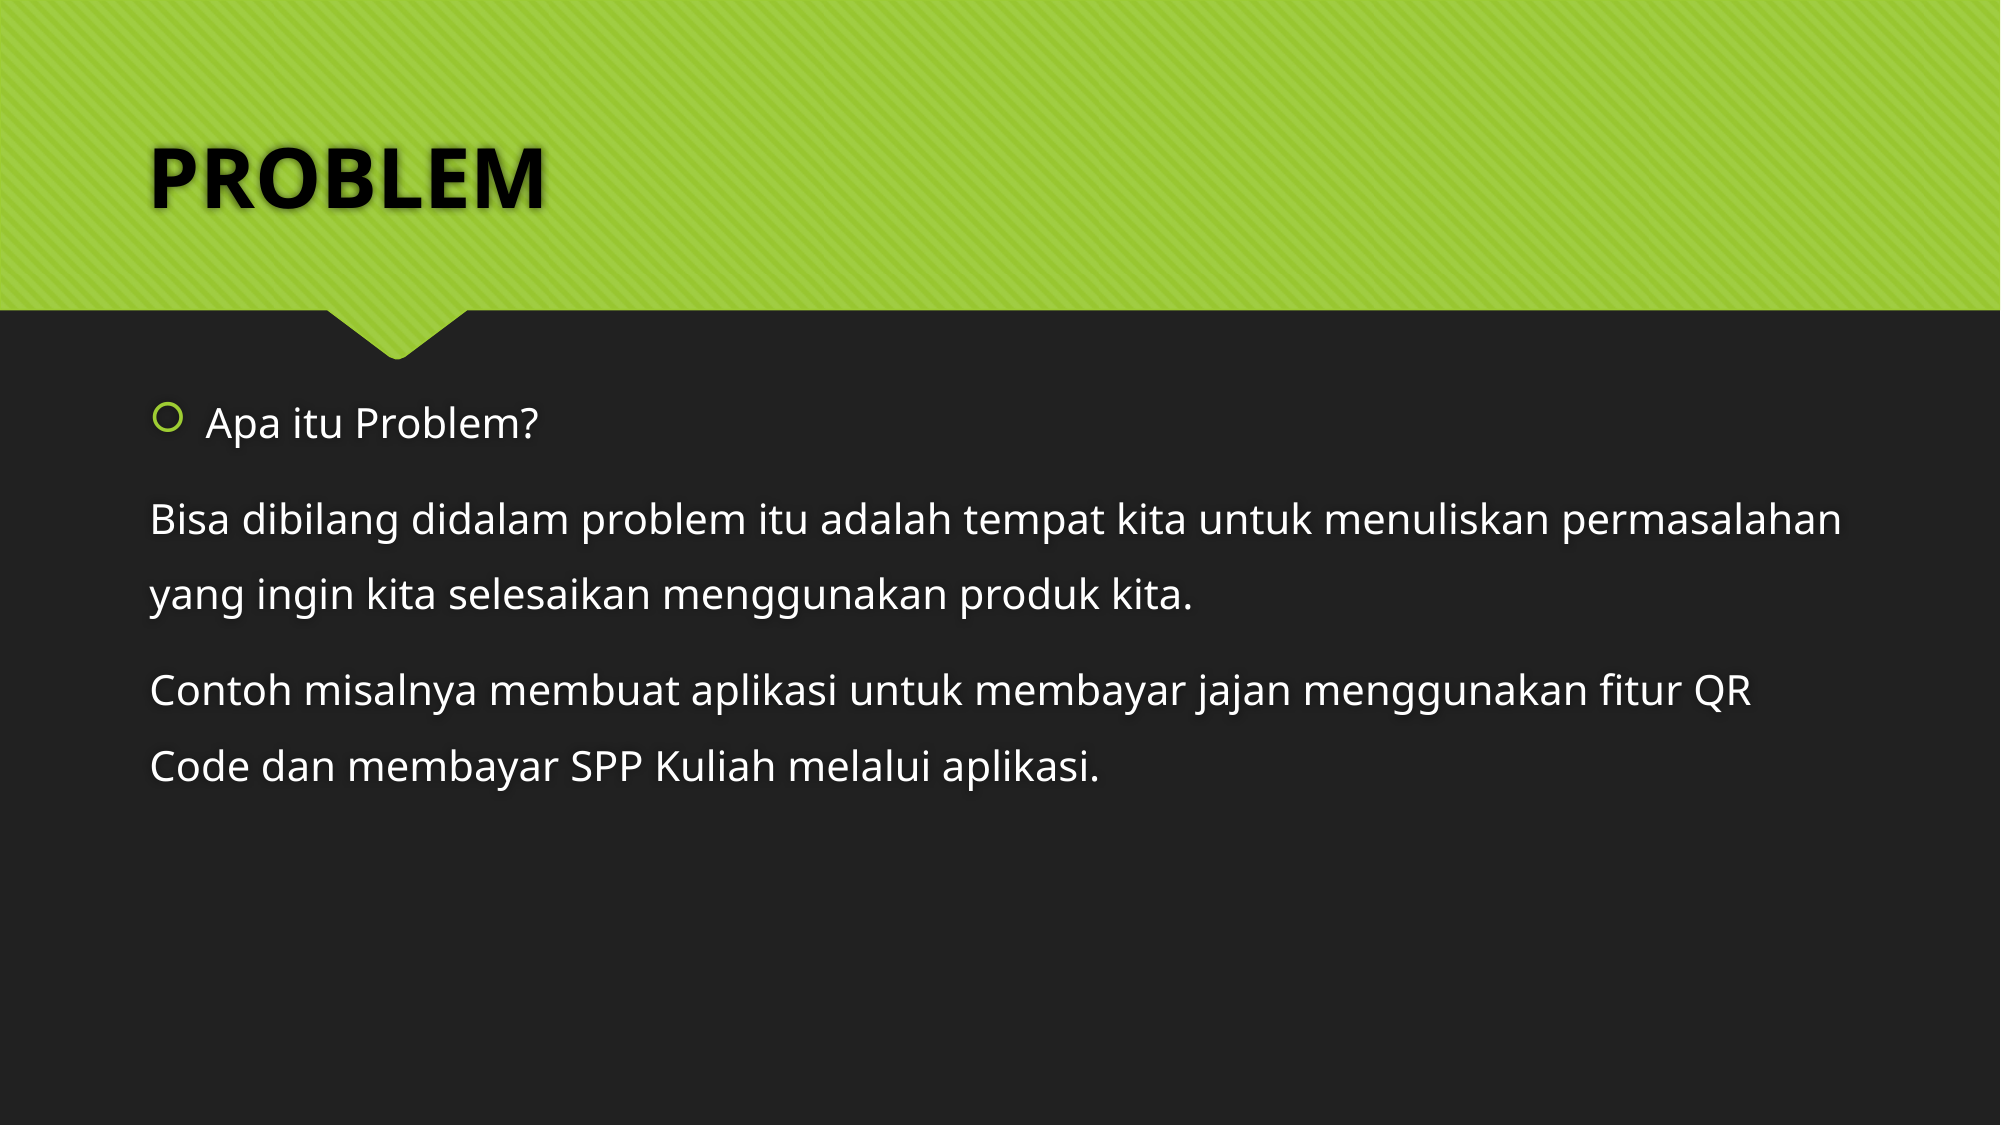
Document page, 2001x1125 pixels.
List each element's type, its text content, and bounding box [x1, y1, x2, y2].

title PROBLEM [132, 73, 1868, 233]
list Apa itu Problem? Bisa dibilang didalam problem itu adalah tempat kita untuk menuliskan permasalahan yang ingin kita selesaikan menggunakan produk kita. Contoh misalnya membuat aplikasi untuk membayar jajan menggunakan fitur QR Code dan membayar SPP Kuliah melalui aplikasi. [134, 364, 1866, 962]
